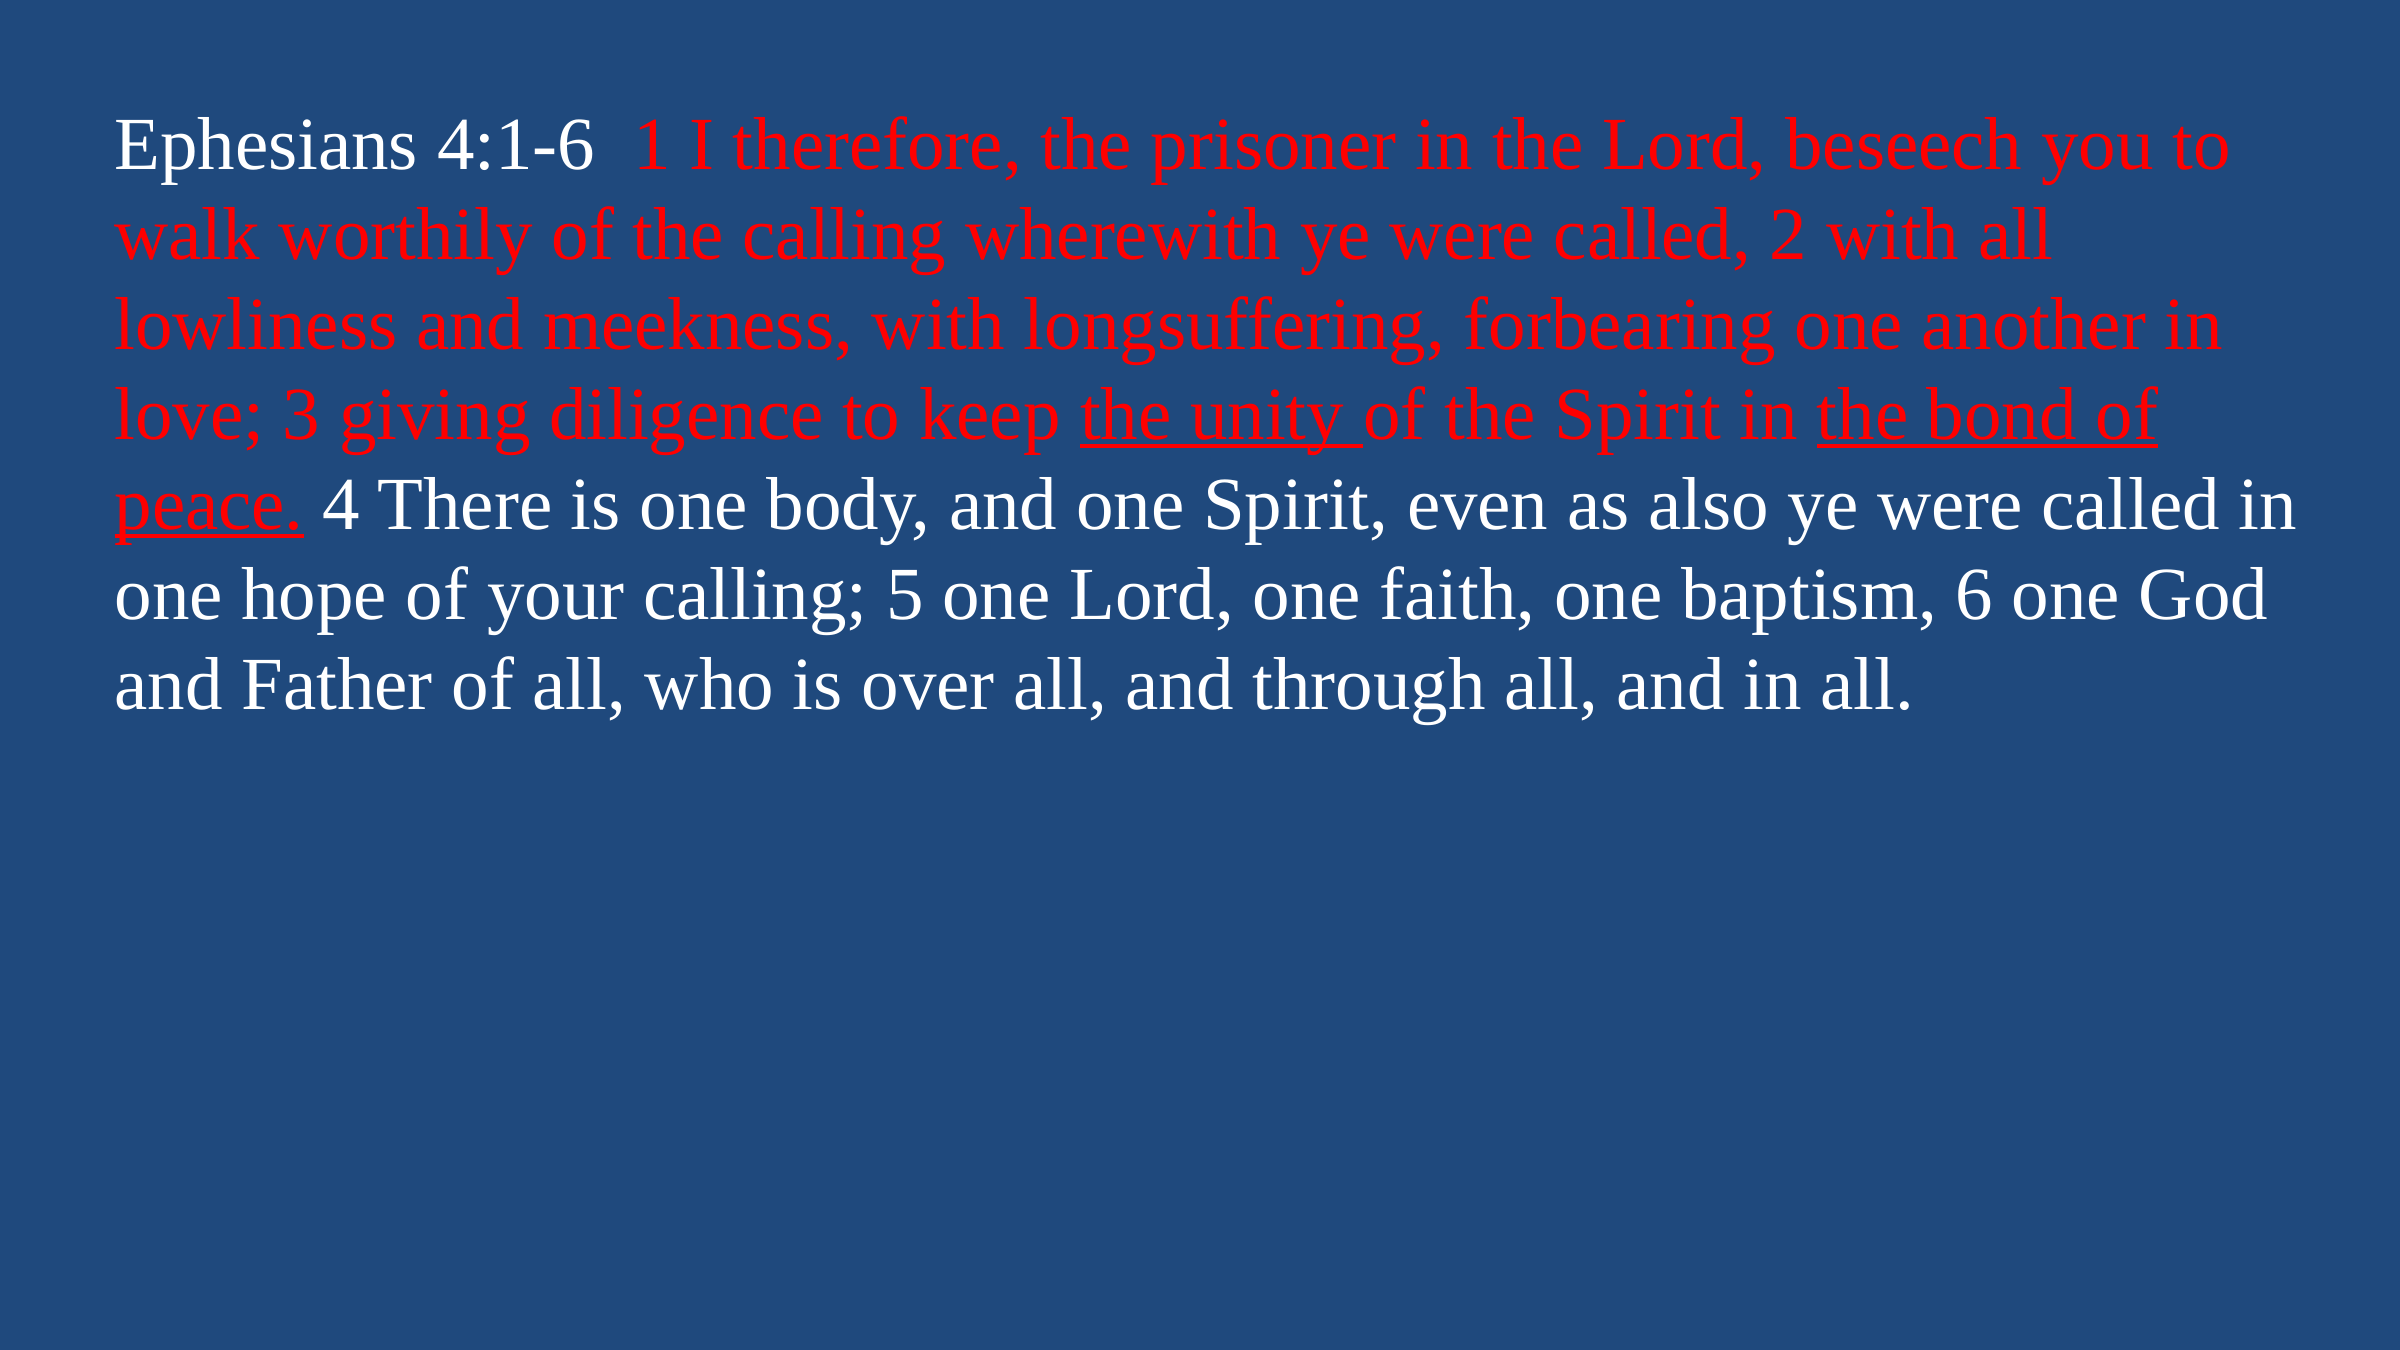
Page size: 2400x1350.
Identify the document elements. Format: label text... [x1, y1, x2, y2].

text_box Ephesians 4:1-6 1 I therefore, the prisoner in the Lord, beseech you to walk worthily of the calling wherewith ye were called, 2 with all lowliness and meekness, with longsuffering, forbearing one another in love; 3 giving diligence to keep the unity of the Spirit in the bond of peace. 4 There is one body, and one Spirit, even as also ye were called in one hope of your calling; 5 one Lord, one faith, one baptism, 6 one God and Father of all, who is over all, and through all, and in all. [99, 87, 2338, 913]
